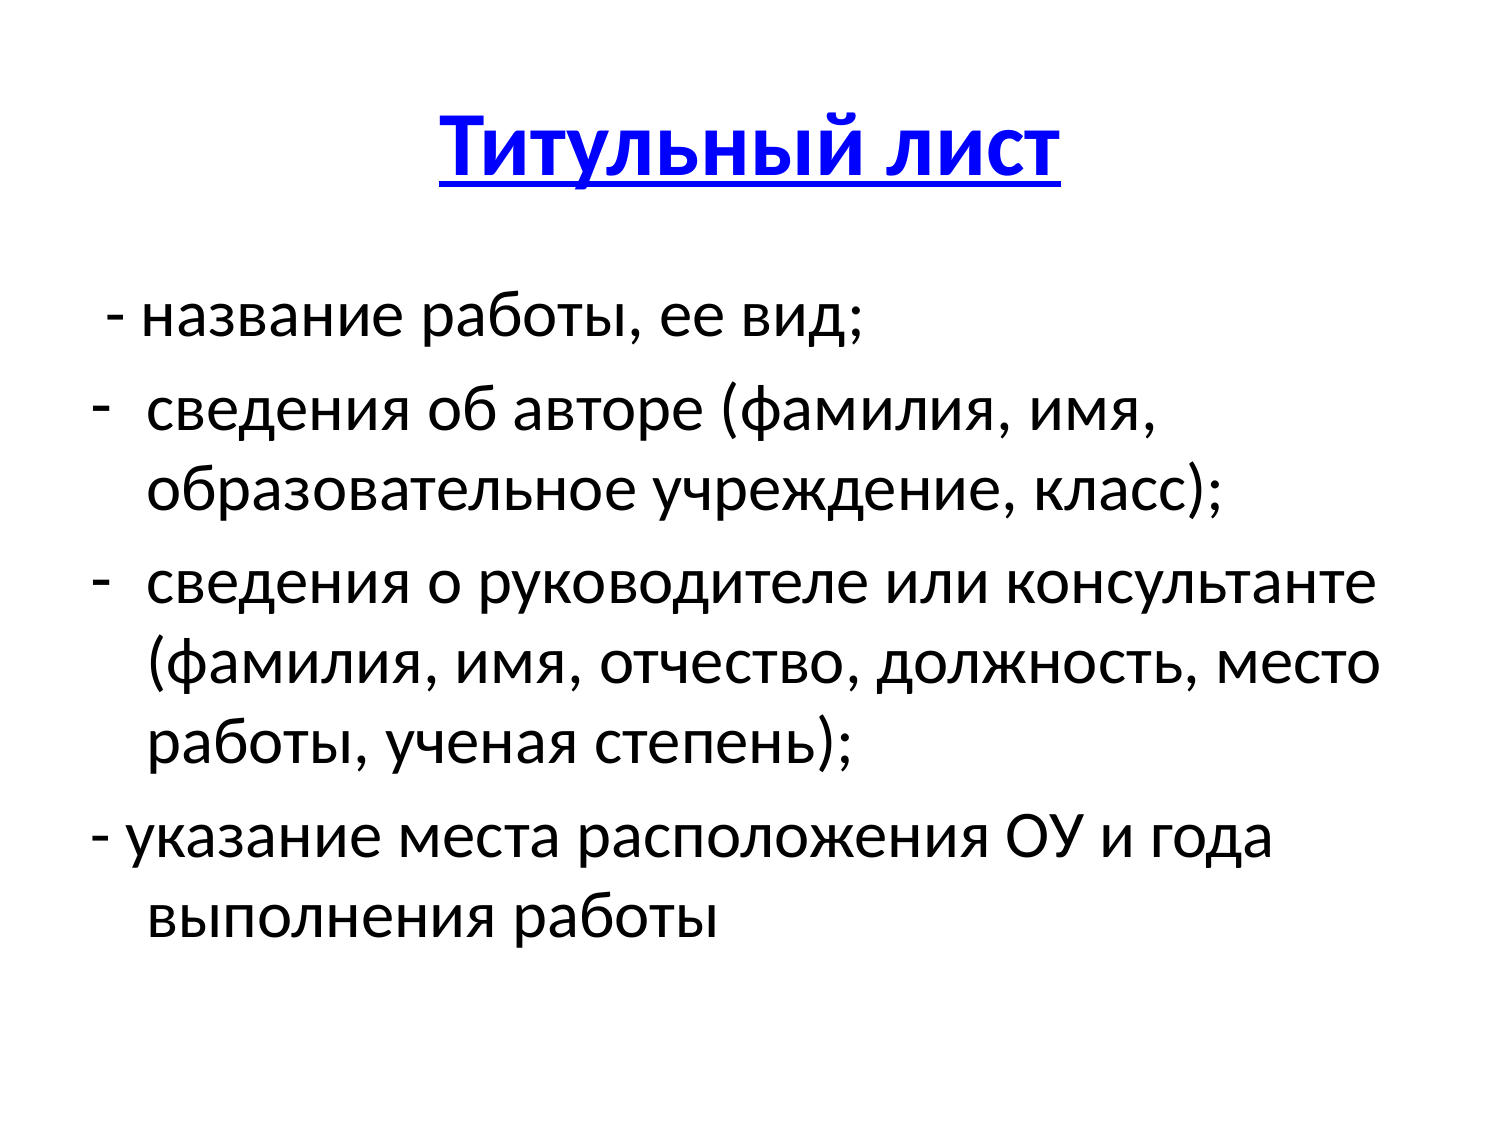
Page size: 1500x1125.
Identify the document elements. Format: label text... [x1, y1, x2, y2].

title Титульный лист [75, 45, 1425, 233]
list - название работы, ее вид; сведения об авторе (фамилия, имя, образовательное учреждение, класс); сведения о руководителе или консультанте (фамилия, имя, отчество, должность, место работы, ученая степень); - указание места расположения ОУ и года выполнения работы [75, 262, 1425, 1005]
